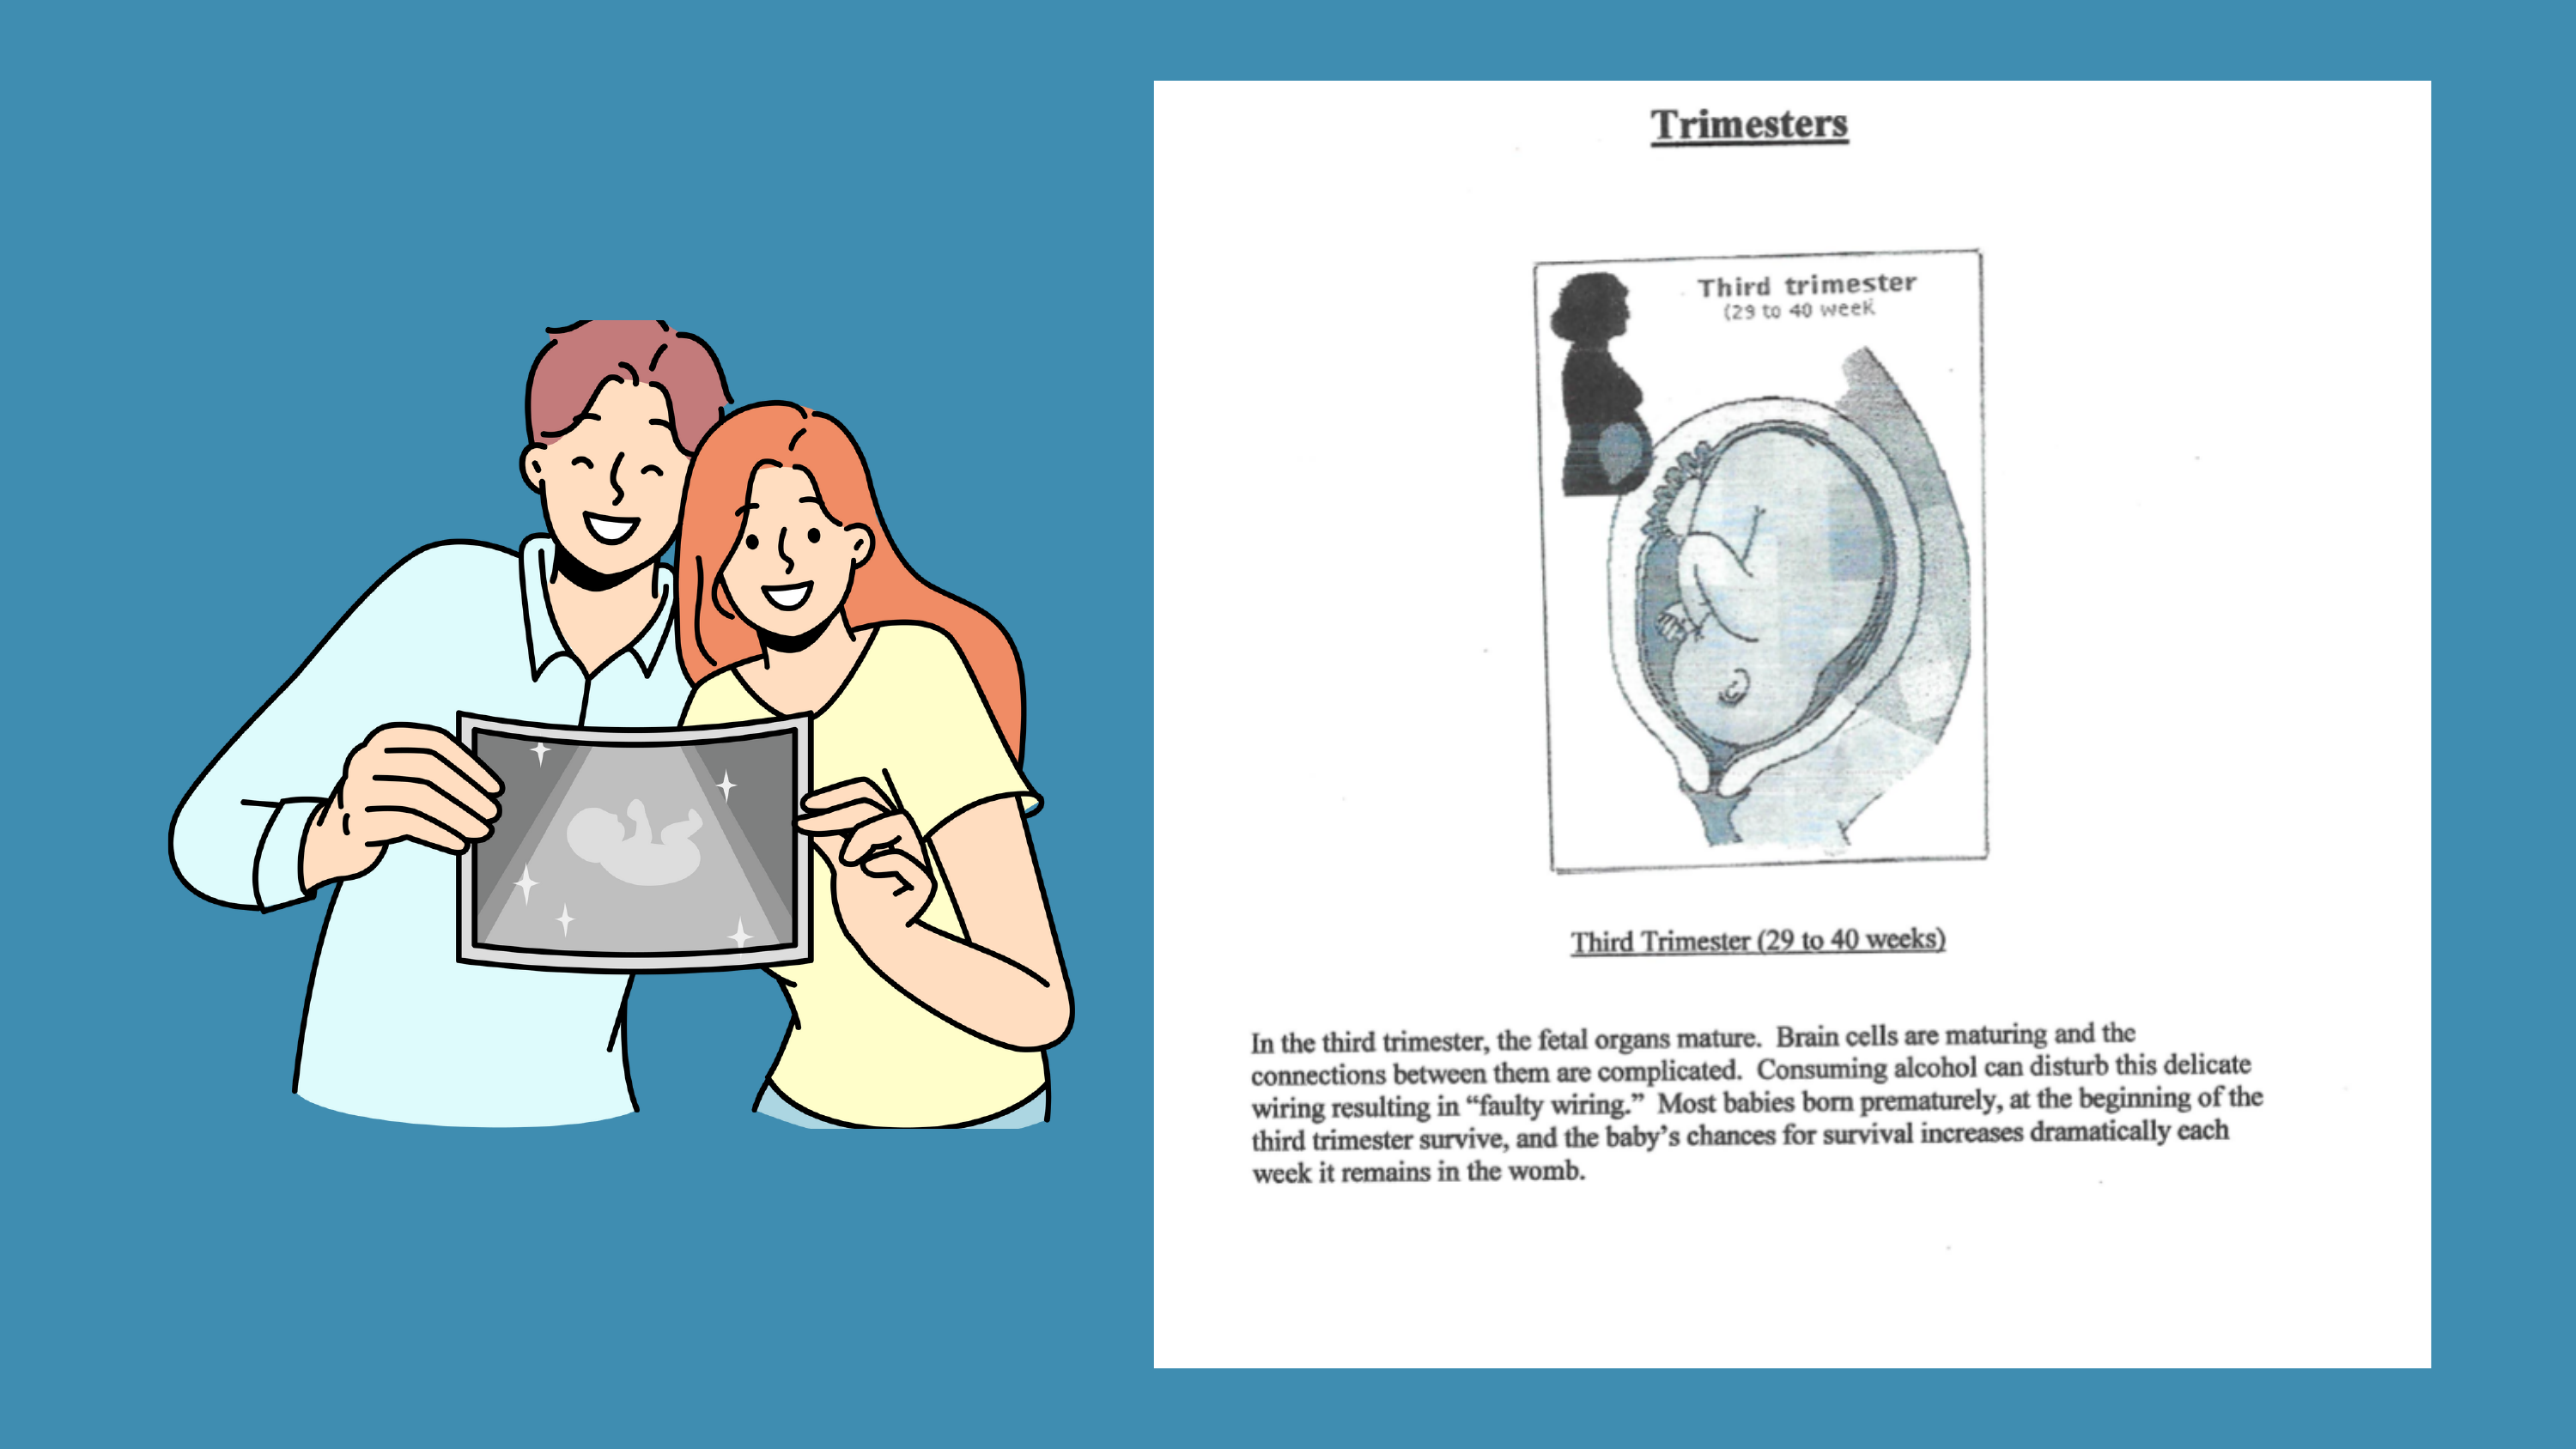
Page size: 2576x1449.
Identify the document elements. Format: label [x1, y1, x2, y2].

text_box [1153, 81, 2432, 1368]
text_box [167, 320, 1076, 1129]
